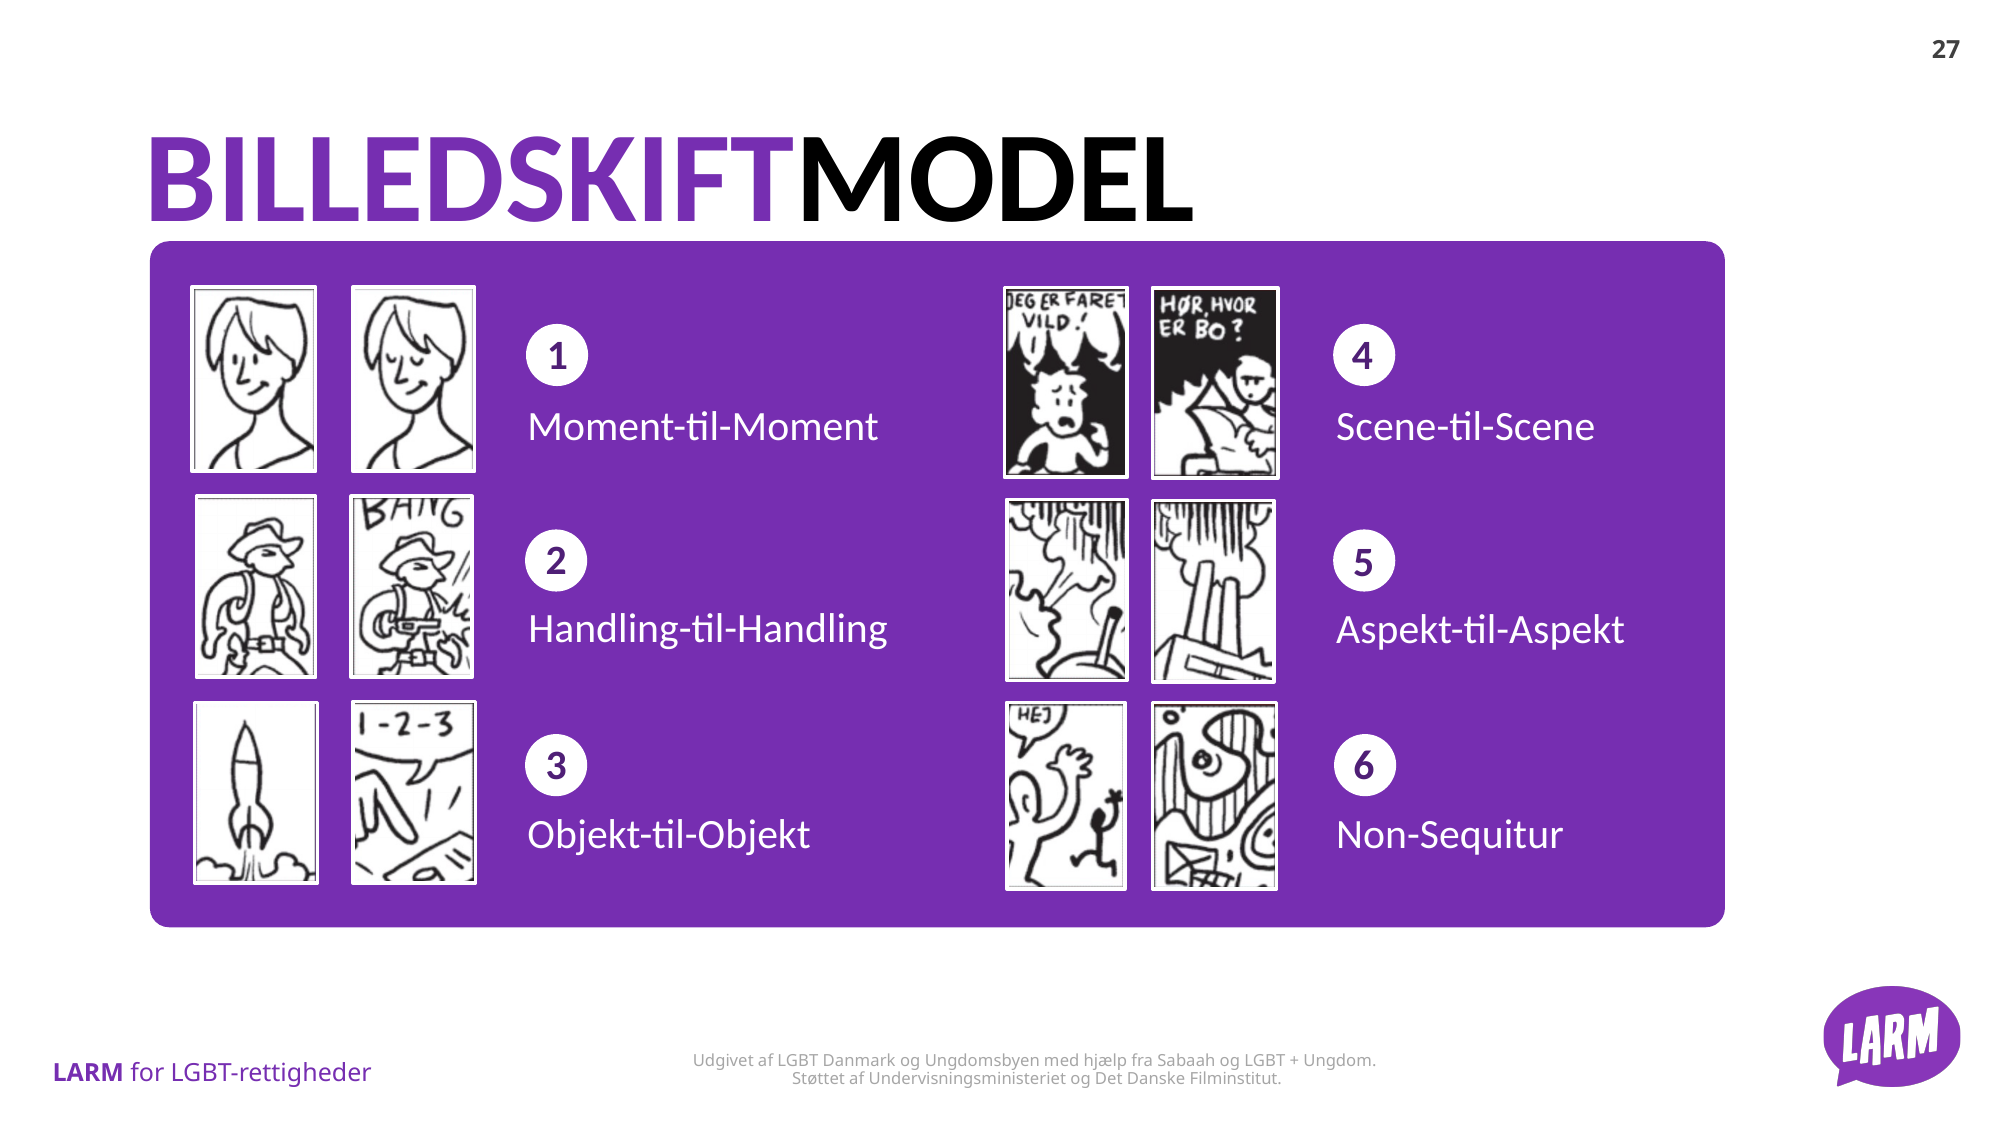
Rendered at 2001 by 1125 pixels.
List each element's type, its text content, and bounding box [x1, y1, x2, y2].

picture [193, 288, 314, 470]
text_box 2 [530, 525, 583, 591]
picture [1154, 289, 1276, 477]
picture [352, 498, 471, 676]
text_box Moment-til-Moment [512, 391, 933, 456]
picture [1154, 704, 1275, 888]
picture [1154, 502, 1273, 680]
text_box 3 [530, 730, 583, 796]
text_box [583, 747, 589, 783]
text_box [524, 334, 532, 375]
text_box Scene-til-Scene [1321, 390, 2000, 456]
text_box Objekt-til-Objekt [512, 799, 877, 864]
picture [1008, 501, 1126, 679]
text_box [148, 255, 1726, 929]
text_box Aspekt-til-Aspekt [1321, 594, 2000, 660]
text_box 1 [532, 321, 584, 386]
picture [198, 498, 314, 676]
text_box [1332, 338, 1337, 372]
text_box Non-Sequitur [1321, 799, 2000, 864]
text_box 5 [1338, 527, 1390, 592]
text_box 6 [1338, 730, 1390, 796]
text_box [583, 543, 589, 578]
text_box [1390, 744, 1398, 786]
text_box [524, 541, 530, 580]
picture [354, 703, 474, 882]
picture [354, 288, 473, 470]
picture [1006, 289, 1126, 476]
picture [196, 704, 316, 882]
text_box [1332, 542, 1338, 579]
text_box [584, 337, 590, 373]
picture [1008, 704, 1124, 888]
text_box [1389, 334, 1397, 376]
text_box BILLEDSKIFTMODEL [130, 85, 1761, 255]
text_box [1390, 541, 1397, 580]
text_box Handling-til-Handling [513, 593, 968, 659]
text_box 4 [1337, 320, 1389, 386]
text_box [524, 746, 530, 784]
text_box [1333, 748, 1338, 783]
